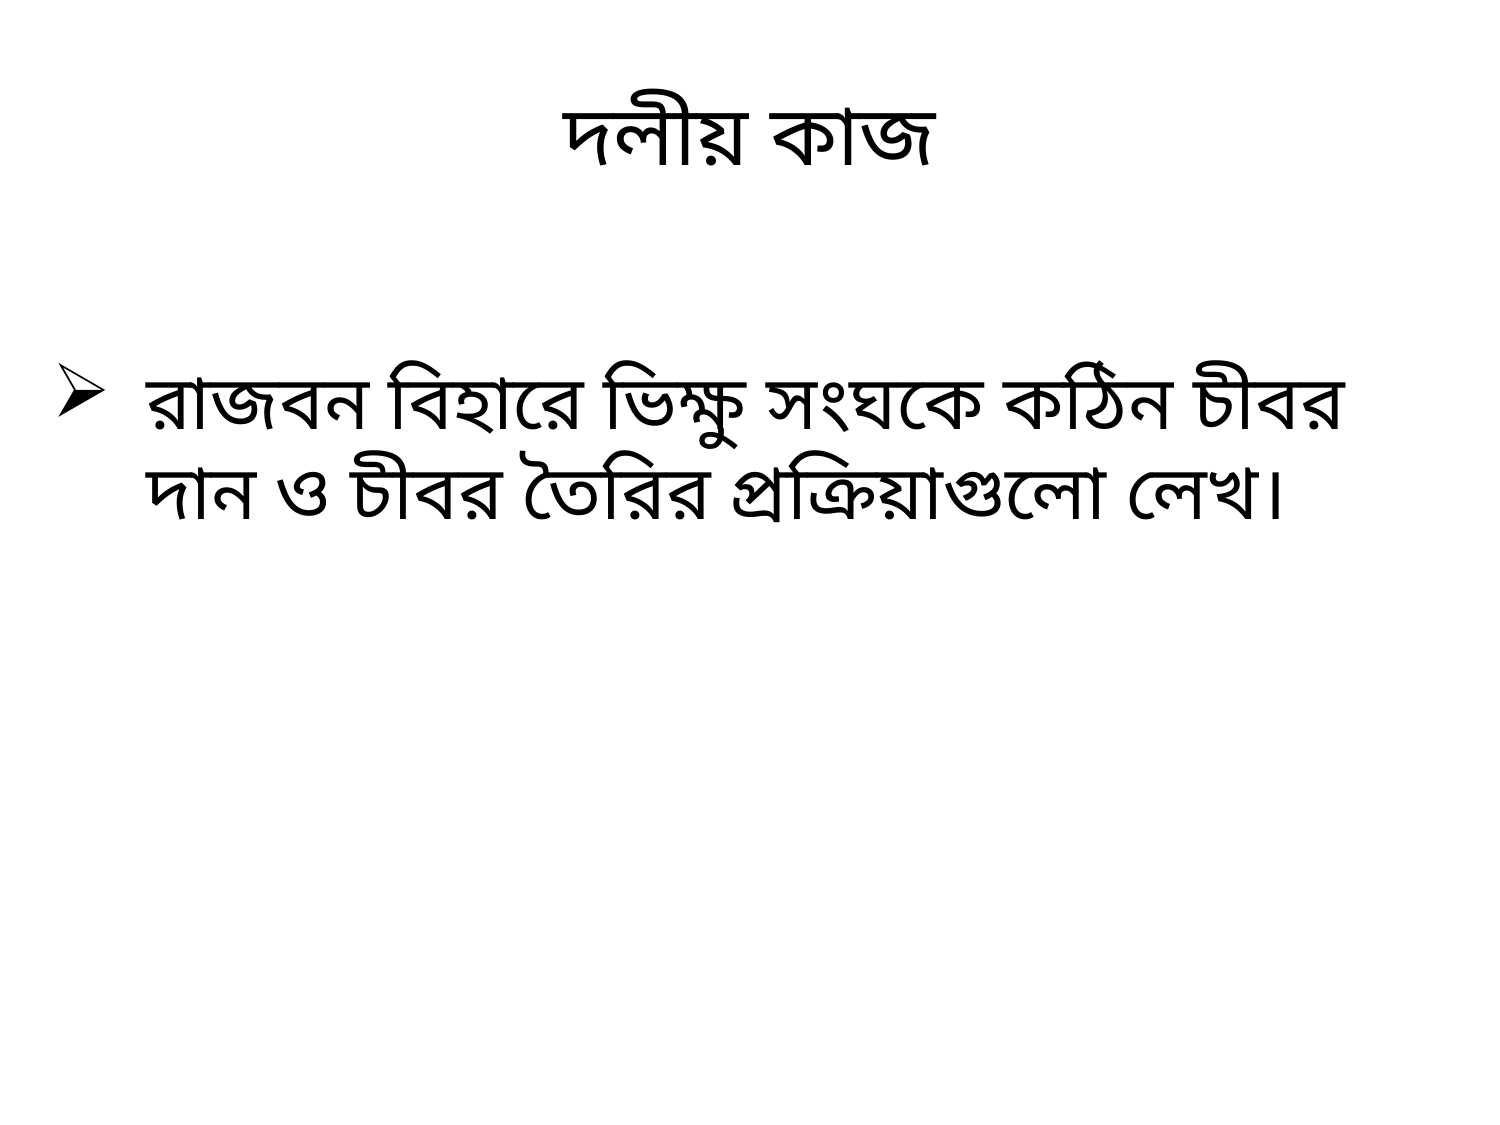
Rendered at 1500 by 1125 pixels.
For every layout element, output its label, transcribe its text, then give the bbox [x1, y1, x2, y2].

text_box রাজবন বিহারে ভিক্ষু সংঘকে কঠিন চীবর দান ও চীবর তৈরির প্রক্রিয়াগুলো লেখ। [37, 347, 1400, 543]
text_box দলীয় কাজ [548, 75, 952, 190]
